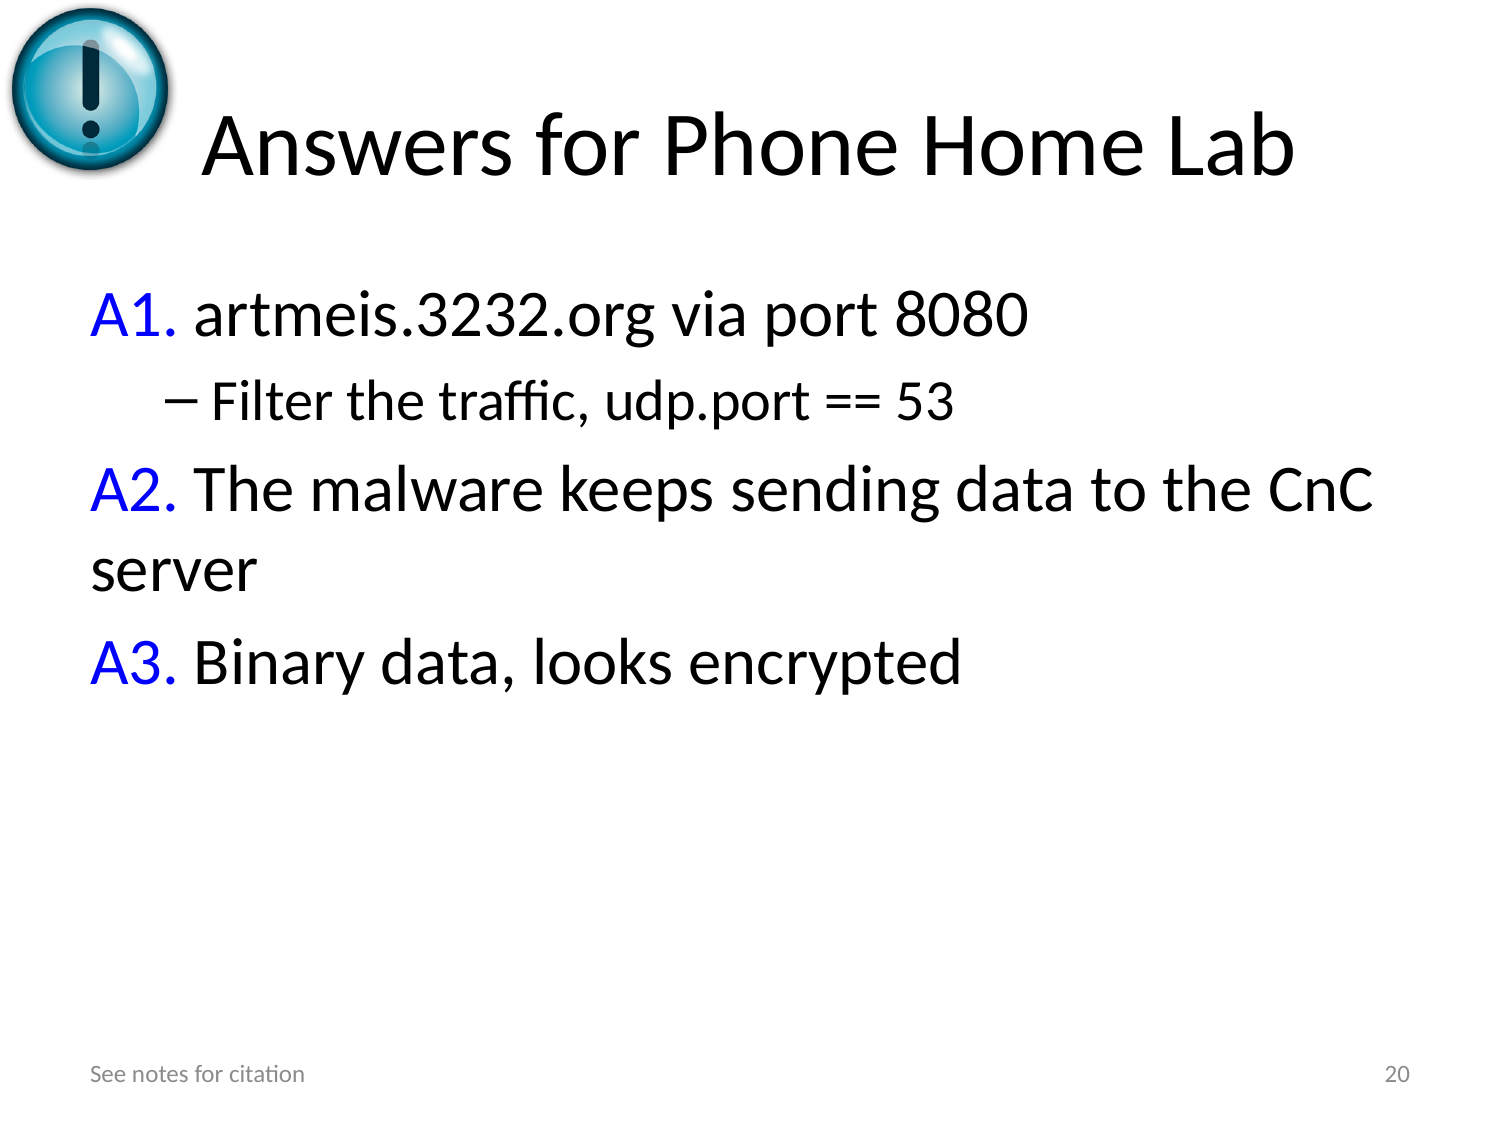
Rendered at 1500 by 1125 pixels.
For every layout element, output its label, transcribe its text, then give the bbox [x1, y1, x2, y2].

picture [0, 0, 181, 181]
slide_number See notes for citation [75, 1042, 425, 1103]
slide_number 20 [1074, 1042, 1425, 1103]
title Answers for Phone Home Lab [75, 45, 1425, 233]
list A1. artmeis.3232.org via port 8080 Filter the traffic, udp.port == 53 A2. The malware keeps sending data to the CnC server A3. Binary data, looks encrypted [75, 262, 1425, 1005]
